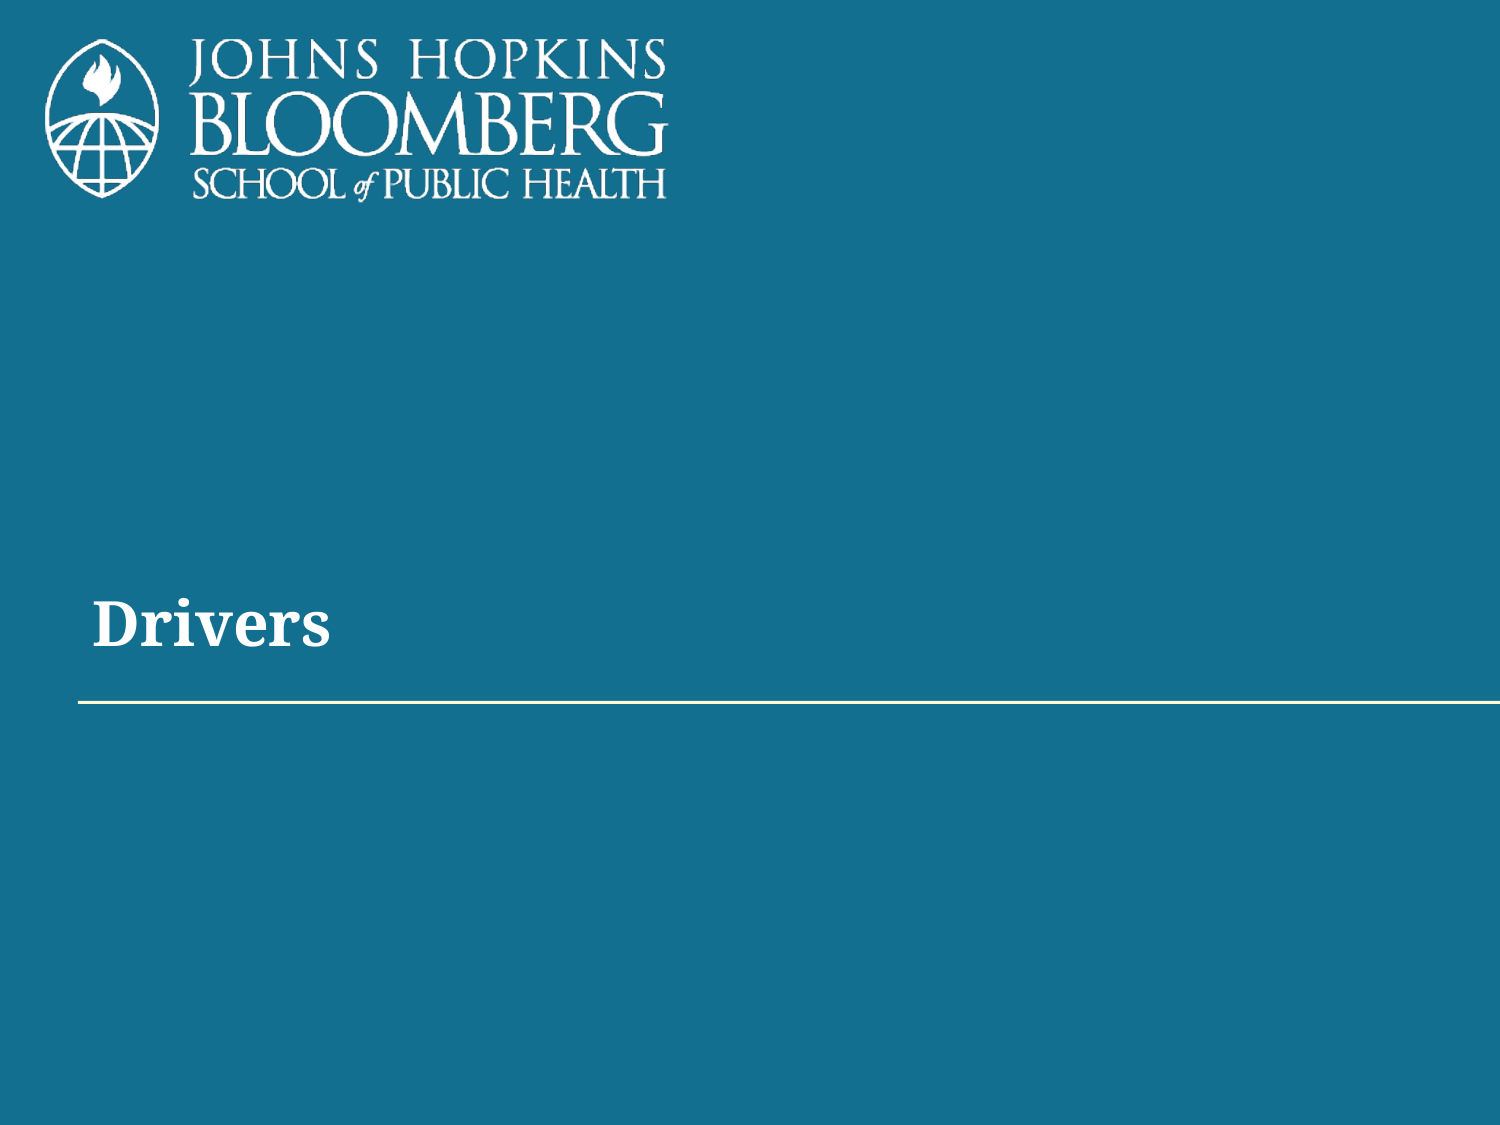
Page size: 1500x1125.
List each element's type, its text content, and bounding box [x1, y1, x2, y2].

picture [31, 25, 683, 217]
title Drivers [77, 577, 1353, 667]
